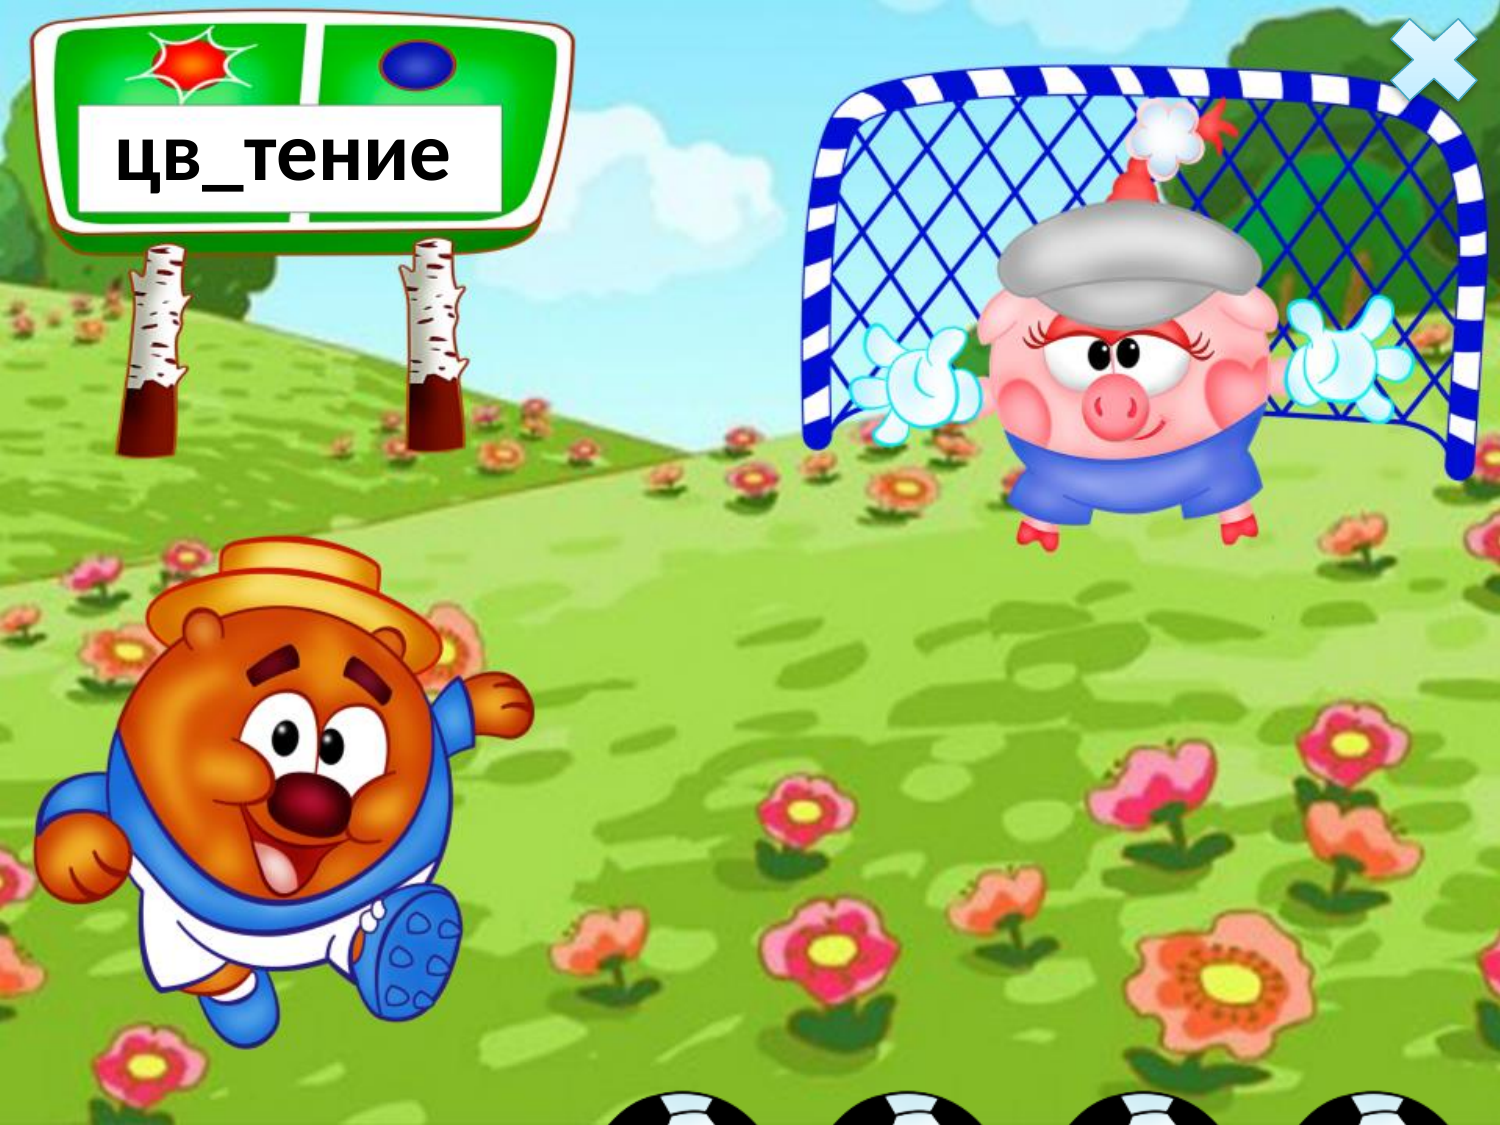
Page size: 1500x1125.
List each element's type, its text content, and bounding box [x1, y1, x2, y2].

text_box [513, 1054, 736, 1125]
text_box [1390, 18, 1478, 102]
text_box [1204, 1054, 1483, 1125]
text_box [974, 1054, 1203, 1125]
text_box цв_тение [100, 90, 550, 205]
picture [0, 0, 1500, 1125]
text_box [737, 1054, 973, 1125]
